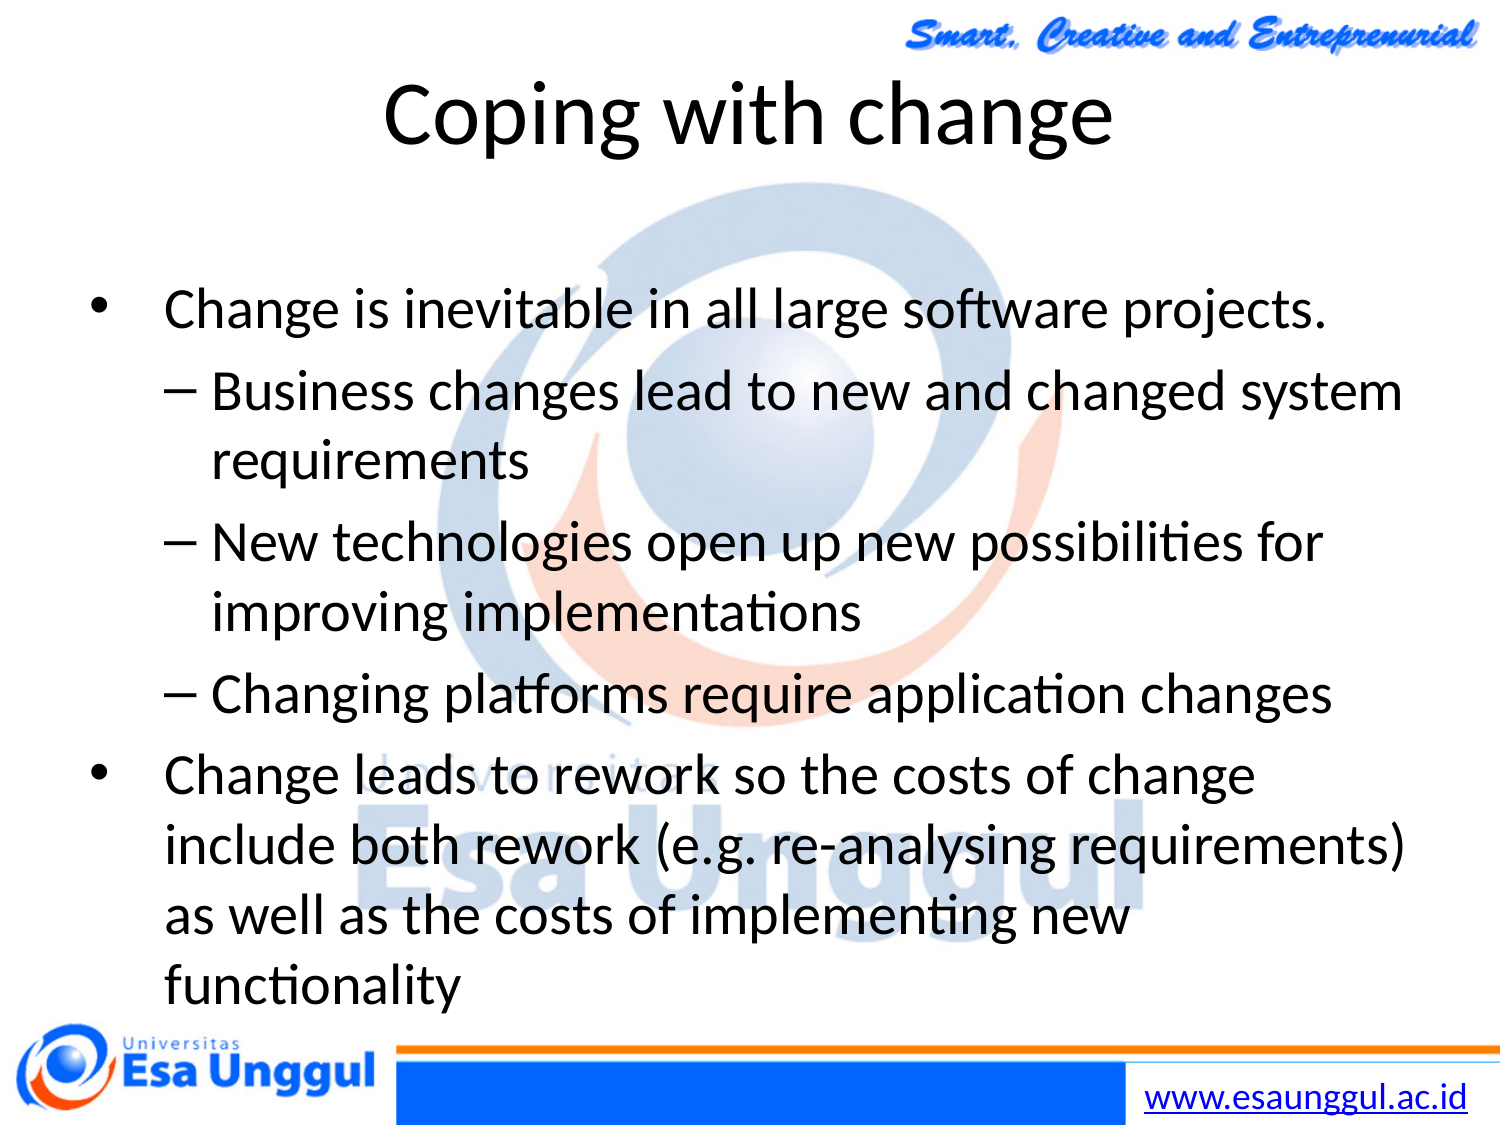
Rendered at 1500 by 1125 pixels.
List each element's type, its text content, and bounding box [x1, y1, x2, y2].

list Change is inevitable in all large software projects. Business changes lead to new and changed system requirements New technologies open up new possibilities for improving implementations Changing platforms require application changes Change leads to rework so the costs of change include both rework (e.g. re-analysing requirements) as well as the costs of implementing new functionality [75, 262, 1425, 1005]
picture [0, 0, 1500, 1125]
title Coping with change [75, 45, 1425, 233]
